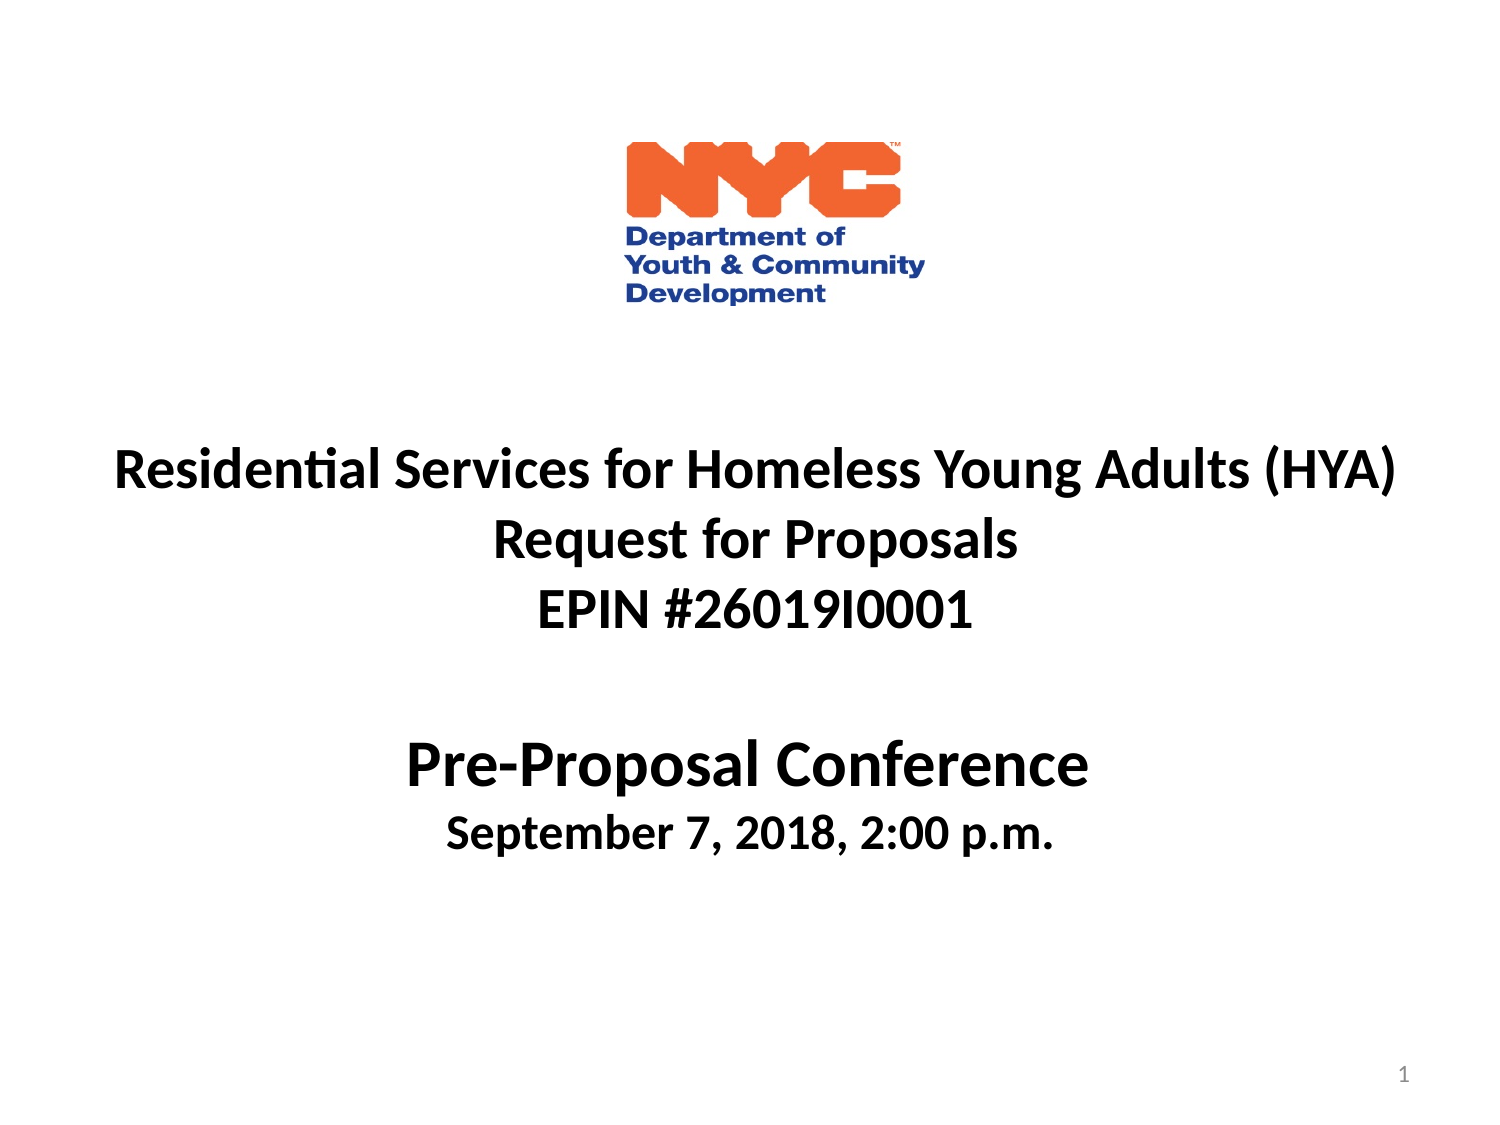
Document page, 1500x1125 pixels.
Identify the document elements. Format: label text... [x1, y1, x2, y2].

text_box Residential Services for Homeless Young Adults (HYA) Request for Proposals EPIN #26019I0001 Pre-Proposal Conference September 7, 2018, 2:00 p.m. [74, 362, 1438, 868]
slide_number 1 [1074, 1042, 1425, 1103]
title [118, 142, 1394, 362]
picture [624, 142, 926, 306]
